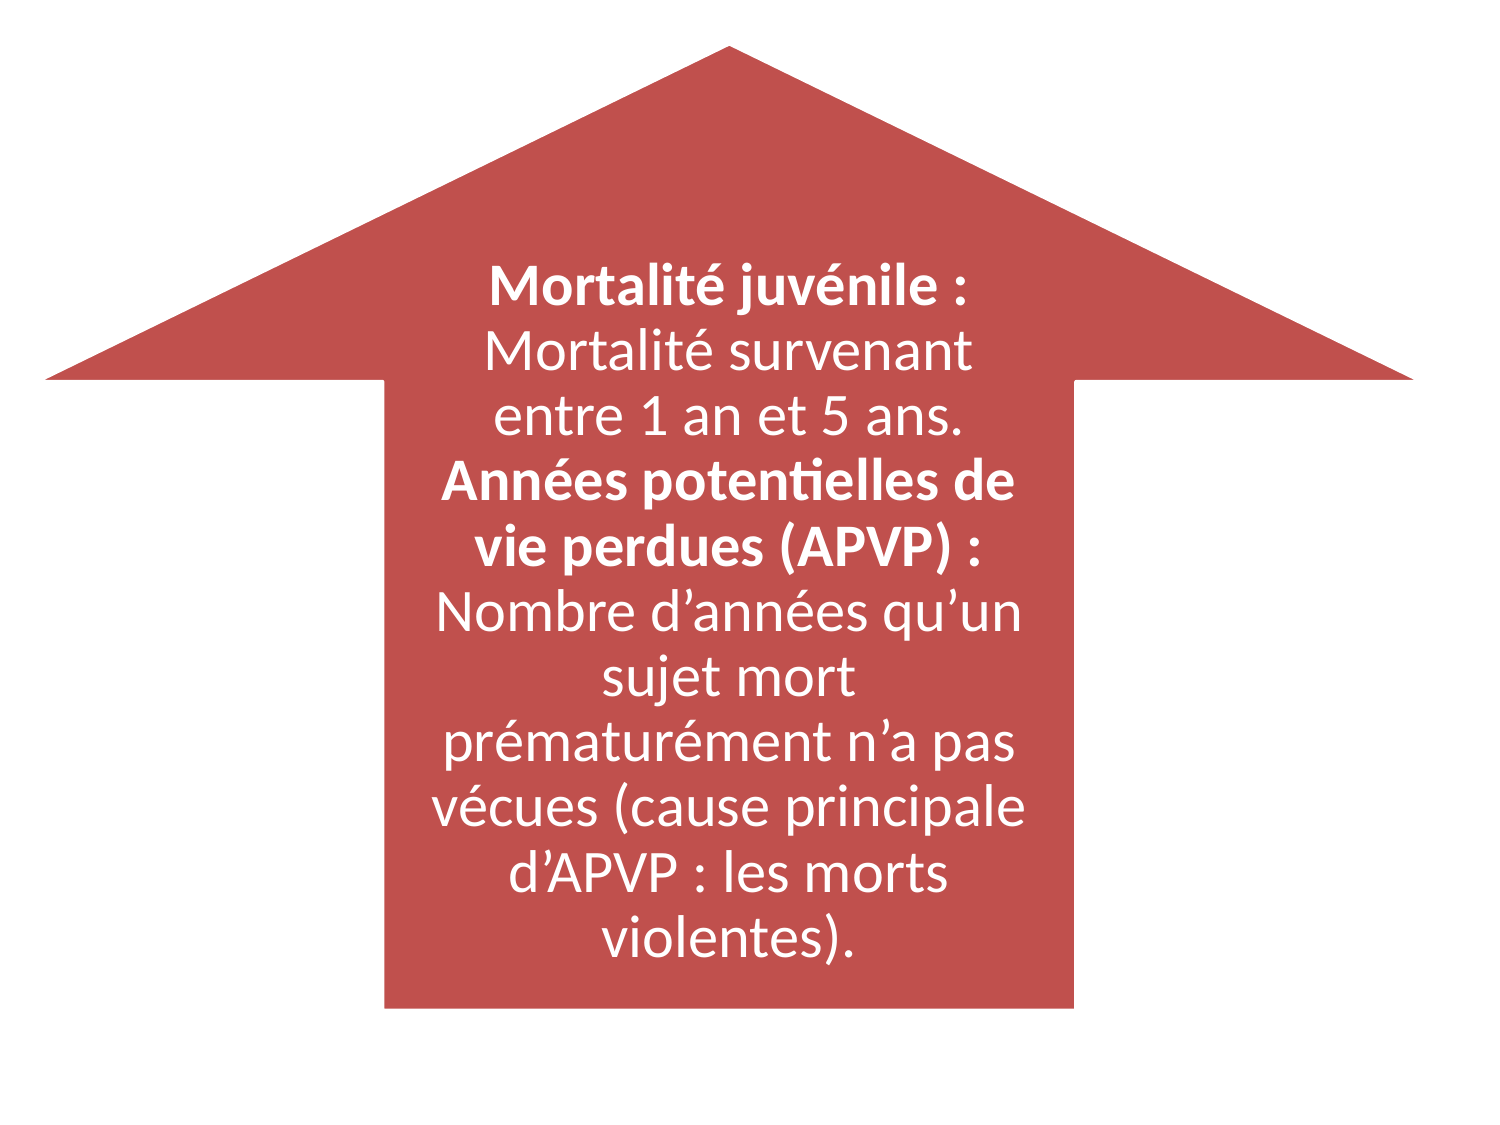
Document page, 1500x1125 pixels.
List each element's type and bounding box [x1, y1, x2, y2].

text_box [0, 42, 1459, 1012]
